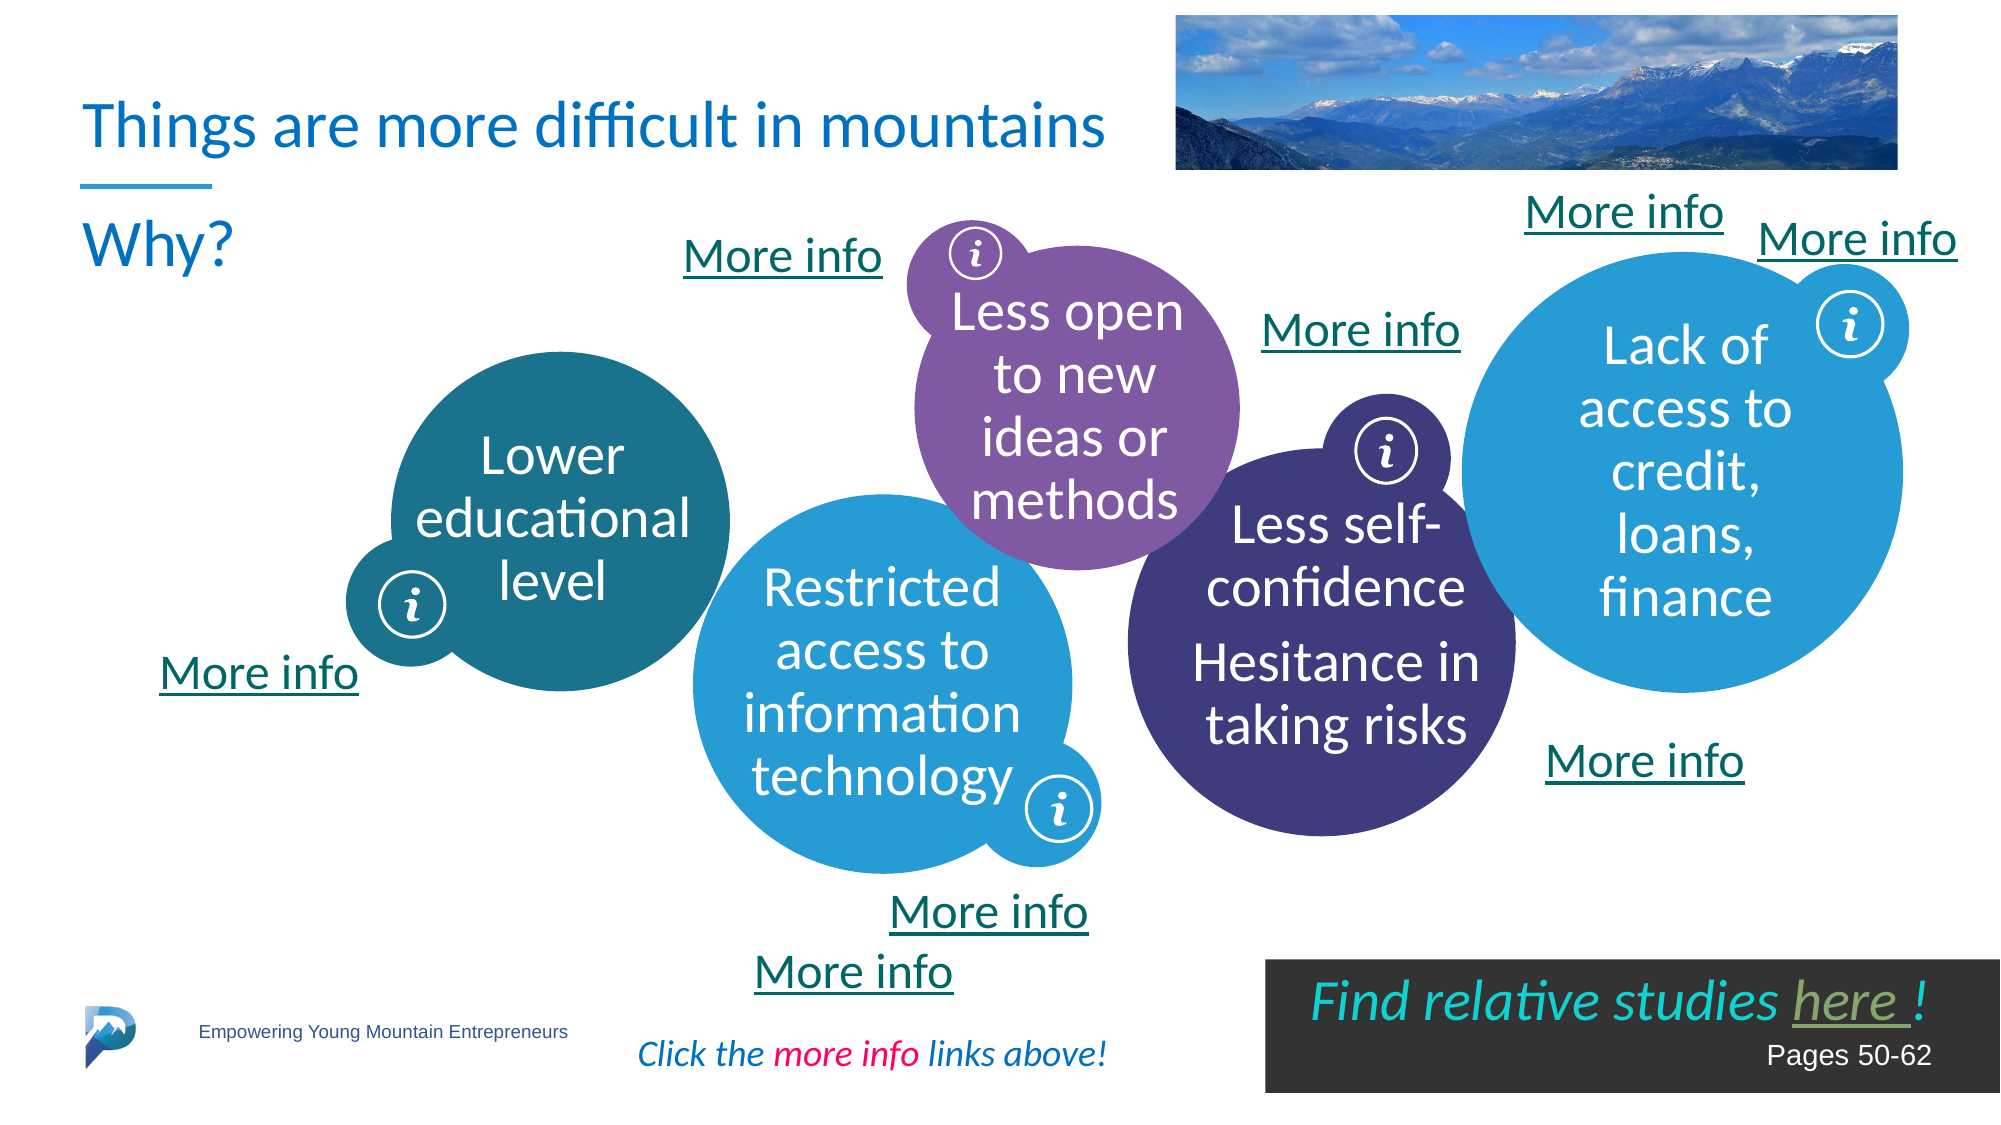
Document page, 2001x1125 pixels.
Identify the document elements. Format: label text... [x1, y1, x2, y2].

picture [81, 1006, 140, 1069]
list More info [1473, 727, 1816, 816]
text_box [1815, 294, 1885, 359]
list Lower educational level [382, 417, 725, 707]
list More info [1189, 295, 1532, 384]
text_box [377, 570, 447, 638]
list More info [817, 878, 1160, 967]
text_box Pages 50-62 [1751, 1028, 1949, 1079]
list More info [1686, 205, 2000, 294]
list Things are more difficult in mountains [67, 82, 1177, 178]
text_box [1354, 416, 1419, 485]
text_box Click the more info links above! [622, 1021, 1131, 1082]
list More info [611, 222, 954, 311]
list Less self-confidence Hesitance in taking risks [1159, 485, 1514, 707]
list Restricted access to information technology [724, 548, 1042, 770]
list More info [682, 938, 1025, 1021]
text_box [1024, 774, 1094, 844]
list More info [1453, 178, 1796, 267]
list Lack of access to credit, loans, finance [1543, 306, 1830, 528]
text_box [954, 226, 1003, 281]
list More info [88, 638, 431, 728]
text_box [1265, 959, 2000, 1093]
list Why? [67, 201, 300, 325]
picture [1175, 14, 1898, 170]
list Less open to new ideas or methods [914, 272, 1236, 571]
list Find relative studies here ! [1294, 962, 1958, 1050]
